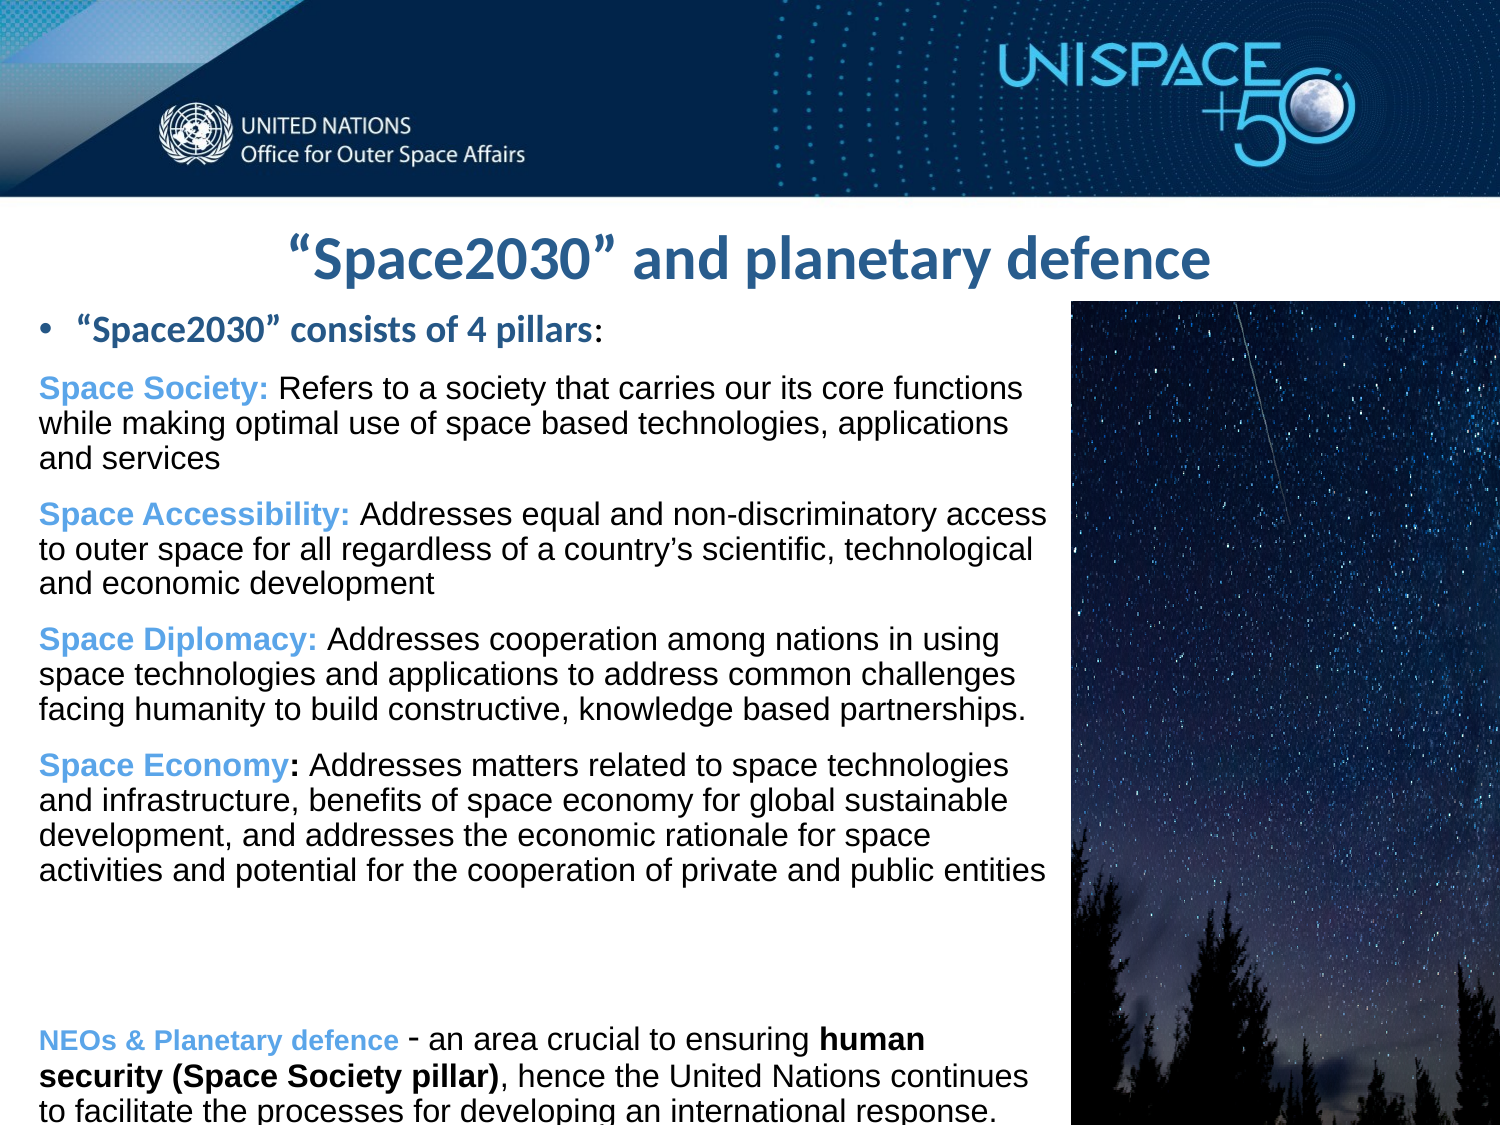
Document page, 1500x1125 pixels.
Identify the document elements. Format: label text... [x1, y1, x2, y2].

title “Space2030” and planetary defence [103, 217, 1397, 302]
picture [602, 1107, 611, 1120]
picture [0, 0, 1500, 1125]
picture [261, 1107, 270, 1120]
picture [560, 1107, 569, 1120]
picture [905, 1107, 914, 1120]
